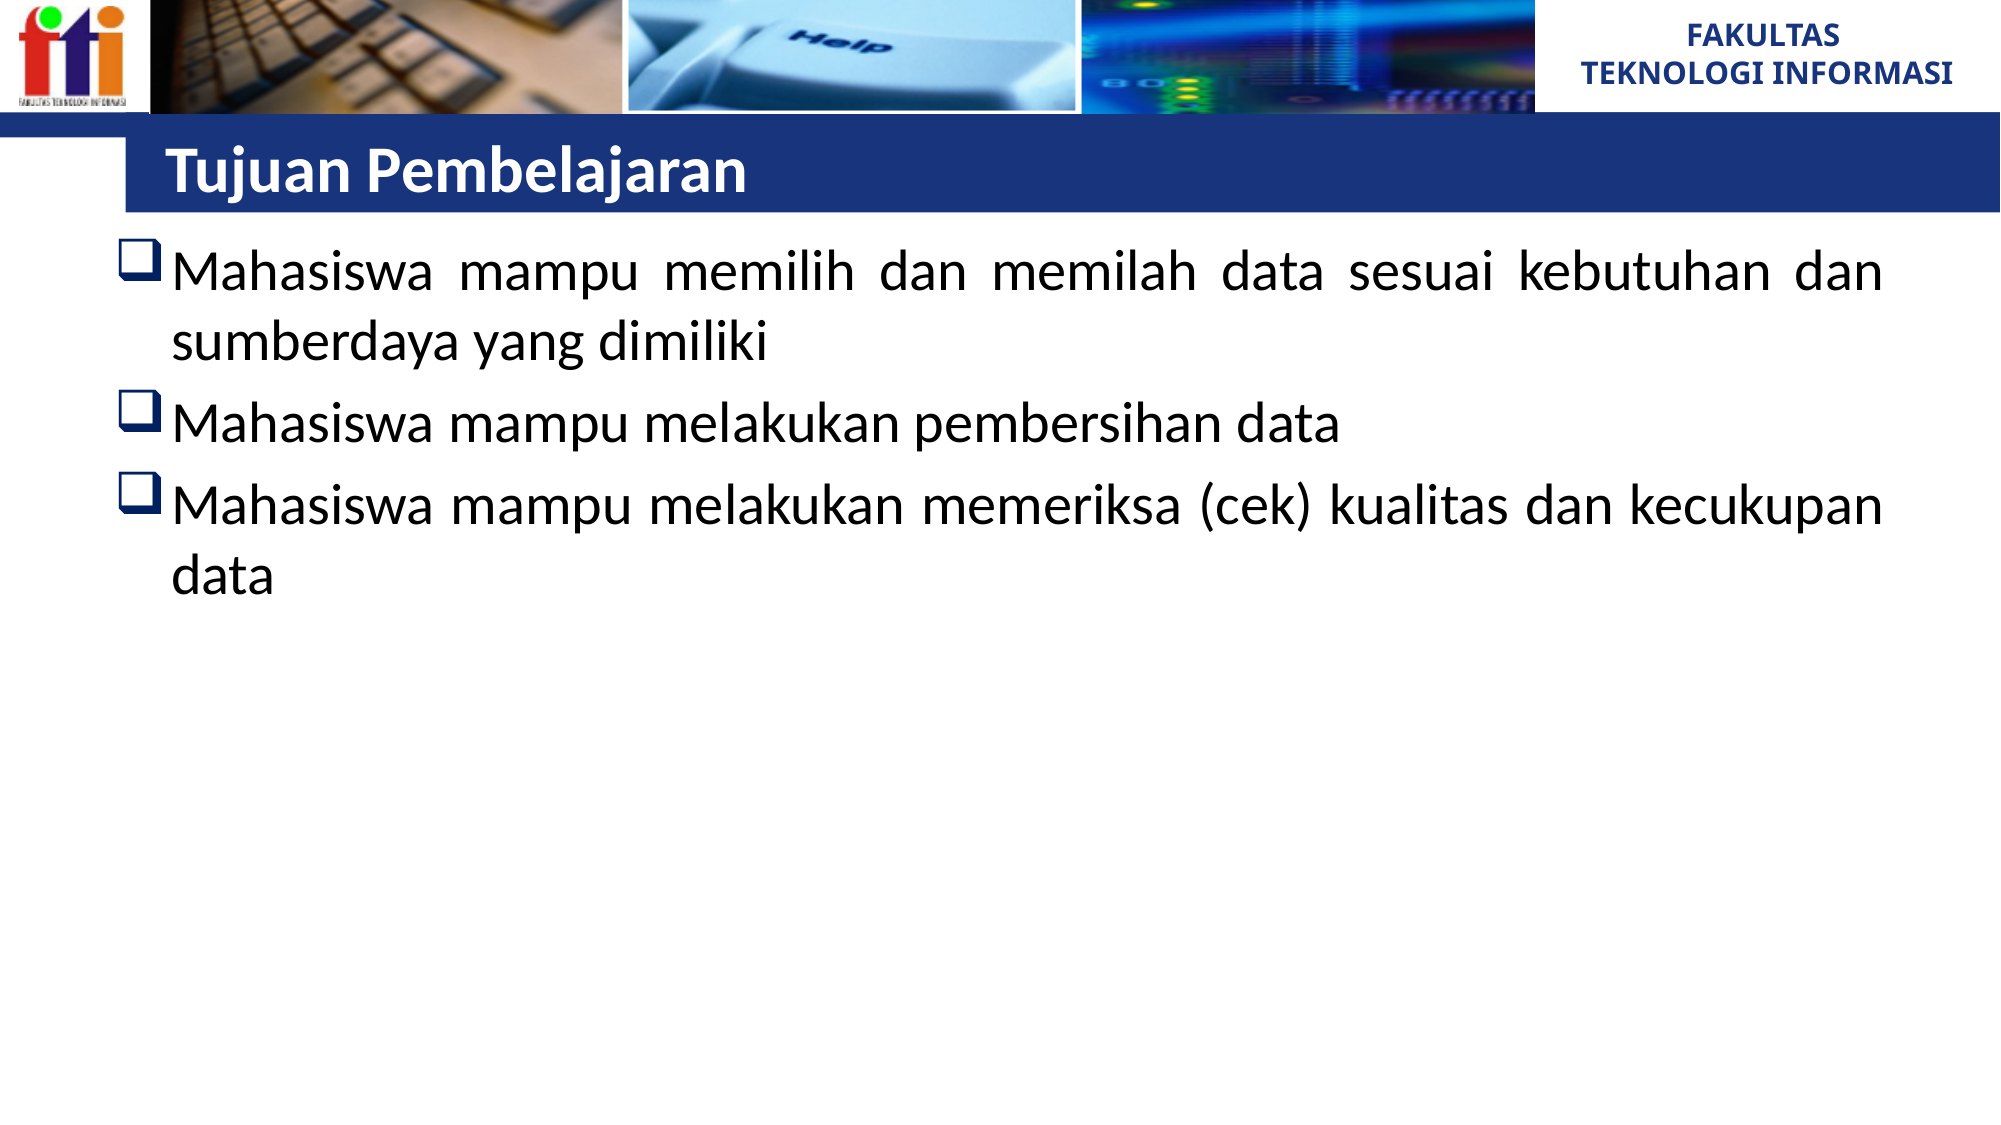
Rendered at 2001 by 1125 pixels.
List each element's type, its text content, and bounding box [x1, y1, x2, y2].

title Tujuan Pembelajaran [149, 119, 1934, 213]
list Mahasiswa mampu memilih dan memilah data sesuai kebutuhan dan sumberdaya yang dimiliki Mahasiswa mampu melakukan pembersihan data Mahasiswa mampu melakukan memeriksa (cek) kualitas dan kecukupan data [99, 224, 1901, 1038]
picture [149, 0, 1535, 114]
picture [19, 6, 126, 106]
